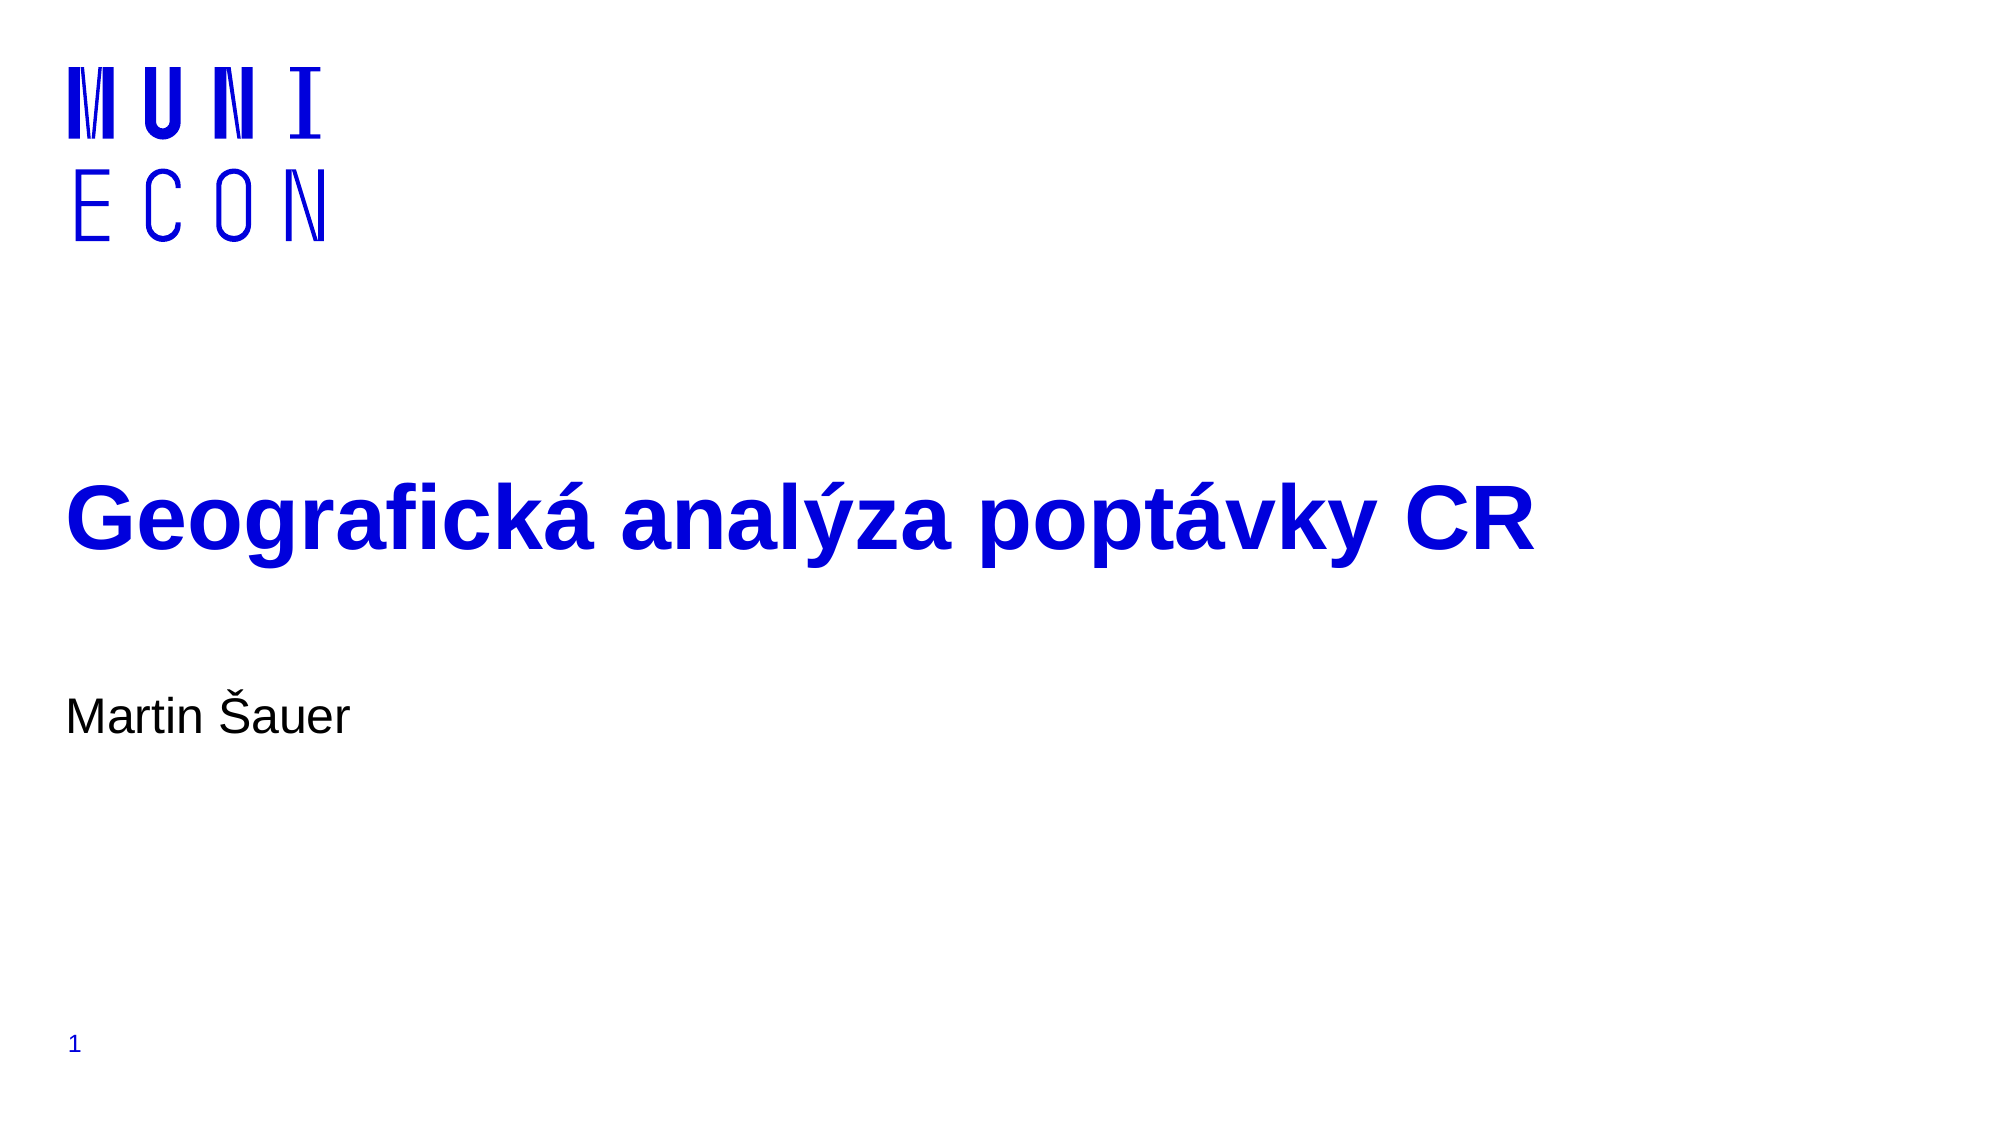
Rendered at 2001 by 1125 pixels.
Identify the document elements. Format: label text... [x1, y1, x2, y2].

subtitle Martin Šauer [65, 675, 1930, 790]
title Geografická analýza poptávky CR [65, 475, 1930, 668]
slide_number 1 [67, 1021, 110, 1063]
